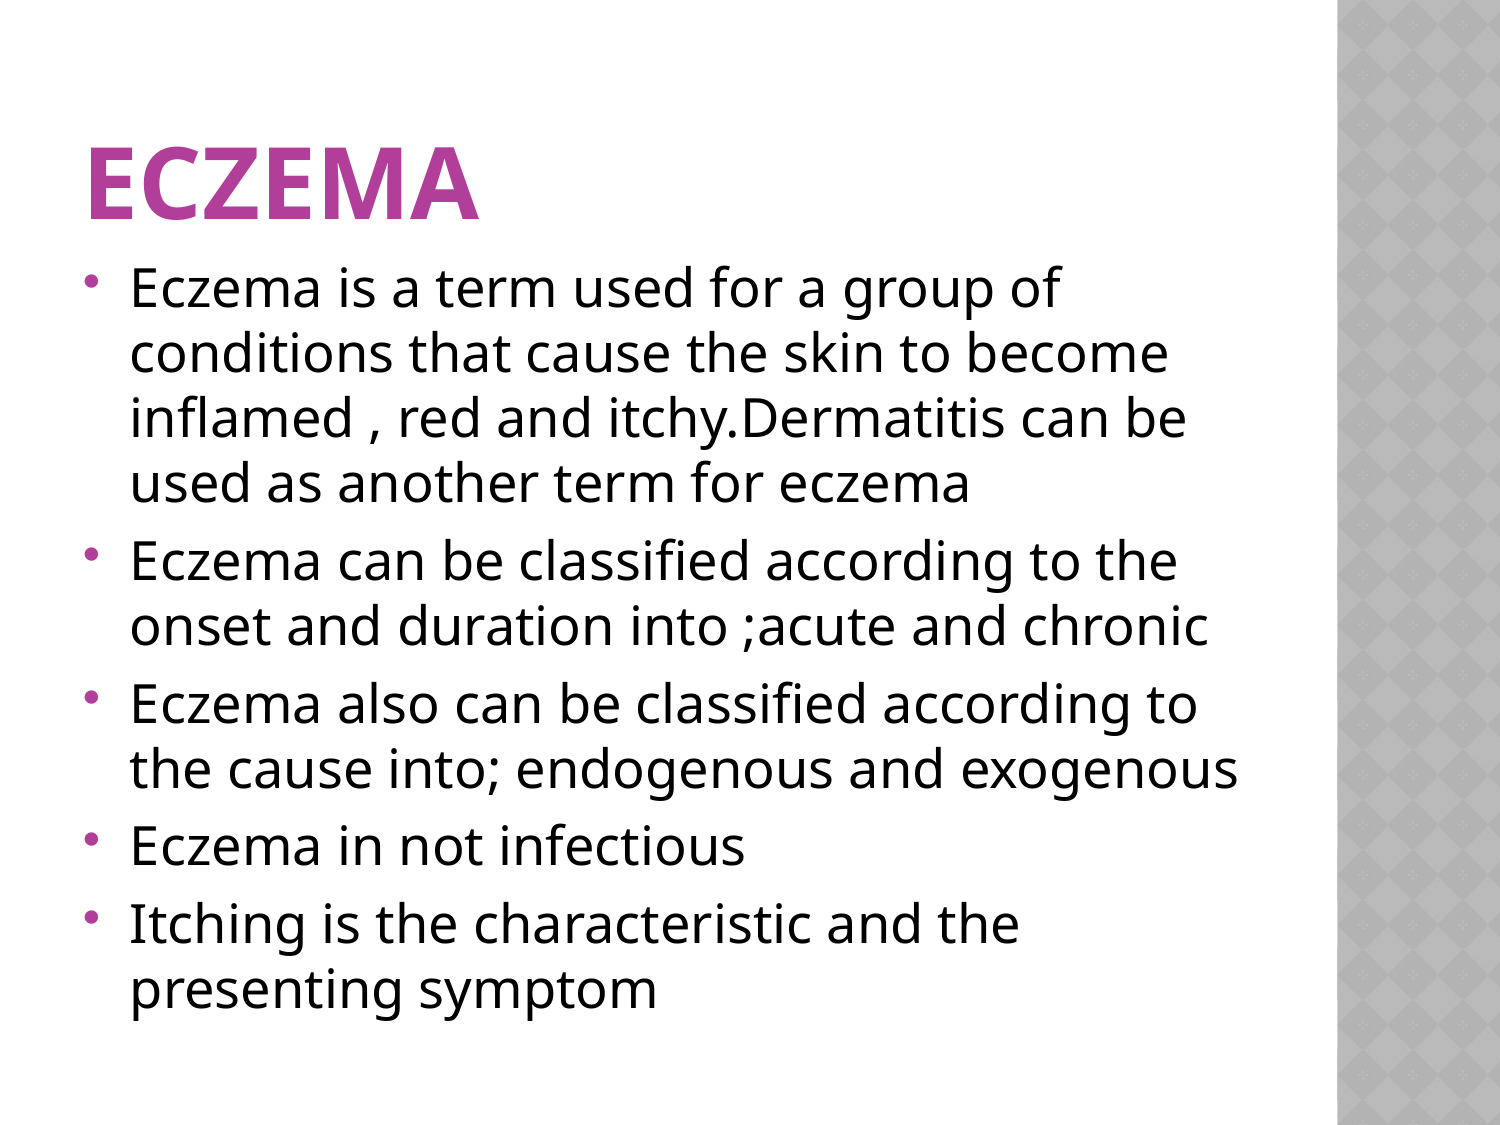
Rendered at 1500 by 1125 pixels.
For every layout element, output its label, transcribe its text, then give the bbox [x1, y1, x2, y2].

title Eczema [75, 52, 1263, 240]
list Eczema is a term used for a group of conditions that cause the skin to become inflamed , red and itchy.Dermatitis can be used as another term for eczema Eczema can be classified according to the onset and duration into ;acute and chronic Eczema also can be classified according to the cause into; endogenous and exogenous Eczema in not infectious Itching is the characteristic and the presenting symptom [70, 246, 1258, 1042]
